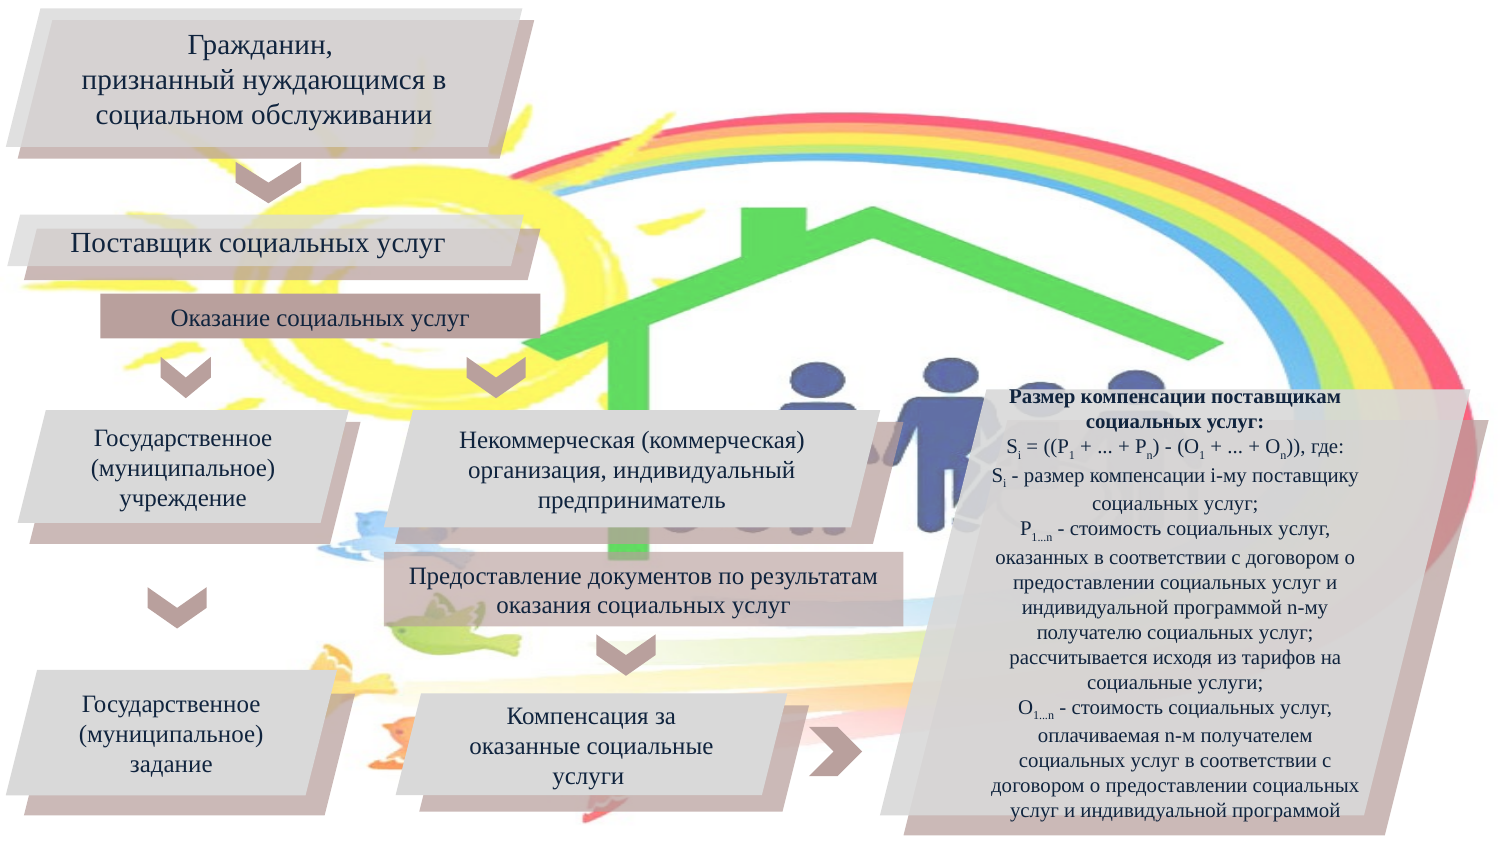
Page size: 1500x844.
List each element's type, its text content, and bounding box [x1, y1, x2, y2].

text_box [807, 724, 865, 779]
text_box Компенсация за оказанные социальные услуги [393, 691, 790, 798]
text_box [901, 418, 1491, 838]
text_box Государственное (муниципальное) учреждение [15, 407, 351, 526]
text_box [233, 160, 304, 206]
text_box [158, 354, 213, 400]
text_box [417, 703, 812, 814]
text_box [21, 226, 543, 283]
text_box [145, 585, 209, 631]
text_box Государственное (муниципальное) задание [3, 667, 340, 798]
text_box [74, 175, 1382, 301]
text_box Поставщик социальных услуг [5, 212, 526, 269]
text_box Гражданин, признанный нуждающимся в социальном обслуживании [3, 6, 525, 149]
text_box Некоммерческая (коммерческая) организация, индивидуальный предприниматель [381, 407, 883, 530]
text_box [393, 419, 906, 546]
text_box Оказание социальных услуг [100, 293, 541, 339]
text_box [21, 691, 358, 818]
text_box [594, 632, 658, 678]
text_box Предоставление документов по результатам оказания социальных услуг [383, 551, 904, 627]
text_box Размер компенсации поставщикам социальных услуг: Si = ((P1 + ... + Pn) - (O1 + ... + On)), где: Si - размер компенсации i-му поставщику социальных услуг; P1...n - стоимость социальных услуг, оказанных в соответствии с договором о предоставлении социальных услуг и индивидуальной программой n-му получателю социальных услуг; рассчитывается исходя из тарифов на социальные услуги; O1...n - стоимость социальных услуг, оплачиваемая n-м получателем социальных услуг в соответствии с договором о предоставлении социальных услуг и индивидуальной программой [877, 387, 1473, 818]
text_box [15, 18, 537, 161]
text_box [27, 419, 363, 546]
text_box [464, 355, 528, 400]
